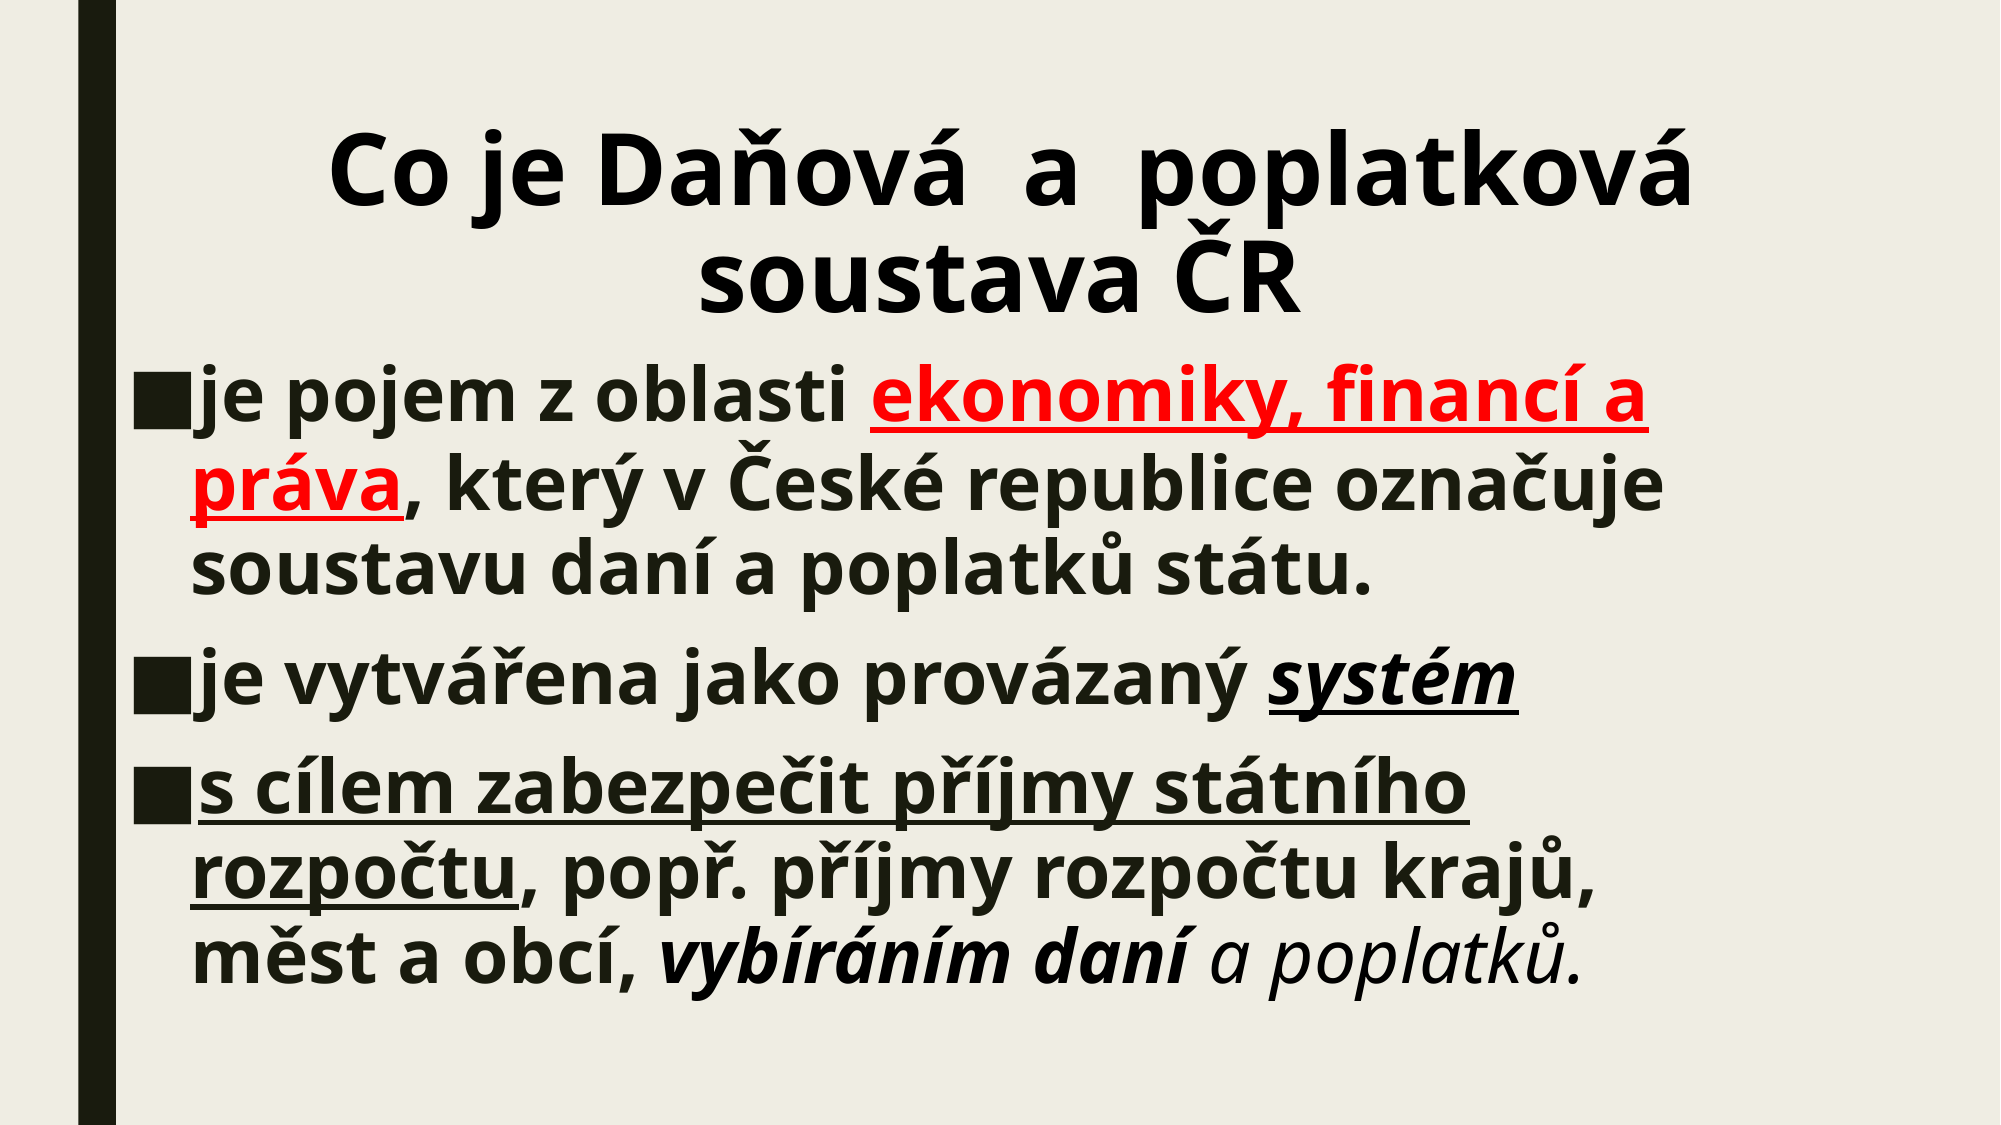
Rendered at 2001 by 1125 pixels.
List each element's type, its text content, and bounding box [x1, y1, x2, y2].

title Co je Daňová a poplatková soustava ČR [225, 112, 1800, 357]
list je pojem z oblasti ekonomiky, financí a práva, který v České republice označuje soustavu daní a poplatků státu. je vytvářena jako provázaný systém s cílem zabezpečit příjmy státního rozpočtu, popř. příjmy rozpočtu krajů, měst a obcí, vybíráním daní a poplatků. [112, 338, 1775, 938]
